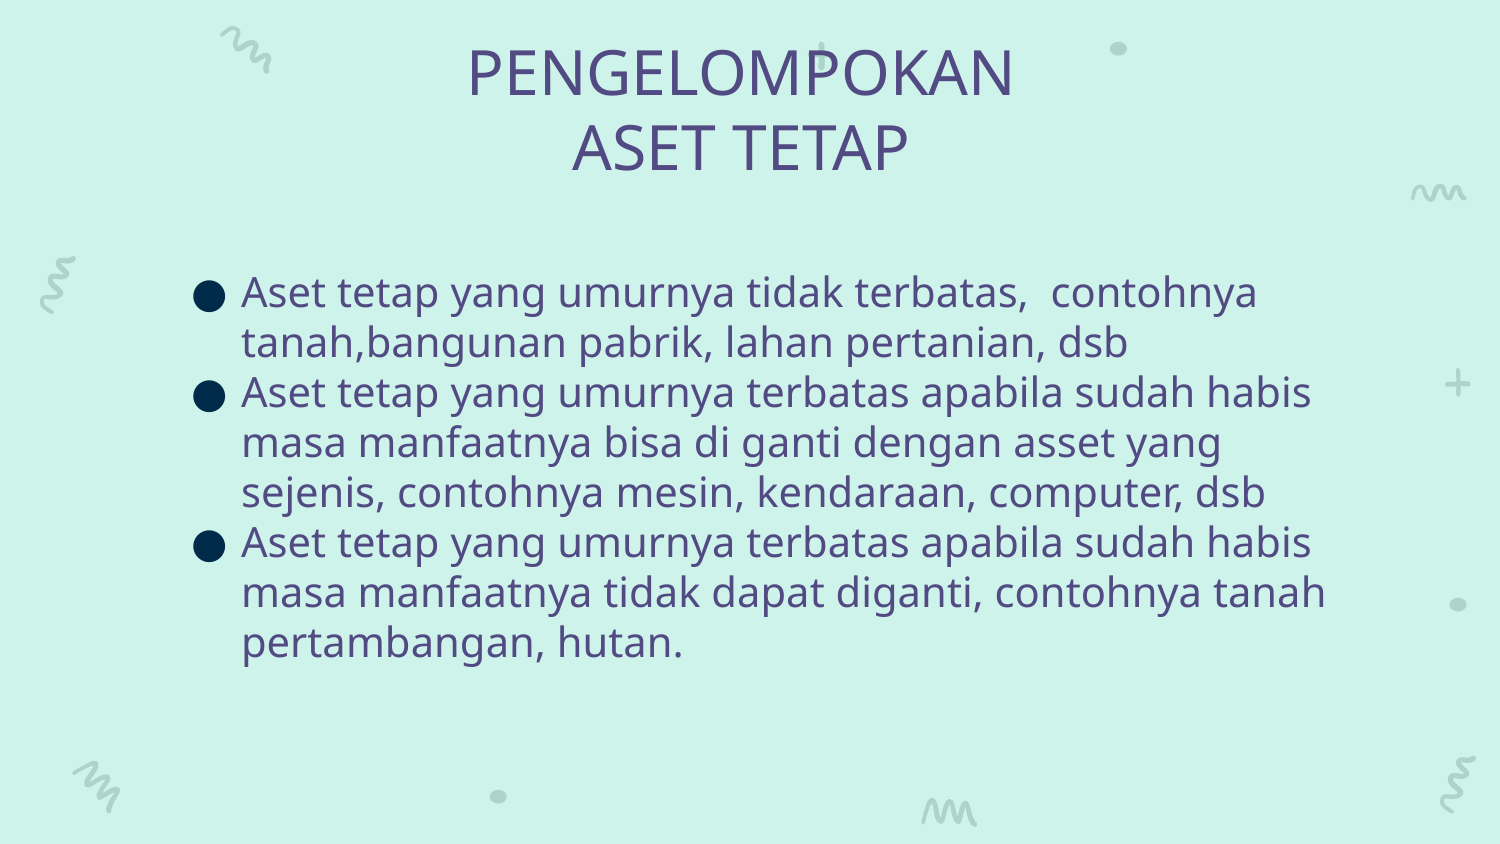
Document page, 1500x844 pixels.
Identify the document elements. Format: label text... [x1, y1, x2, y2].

title PENGELOMPOKAN ASET TETAP [229, 38, 1271, 252]
list Aset tetap yang umurnya tidak terbatas, contohnya tanah,bangunan pabrik, lahan pertanian, dsb Aset tetap yang umurnya terbatas apabila sudah habis masa manfaatnya bisa di ganti dengan asset yang sejenis, contohnya mesin, kendaraan, computer, dsb Aset tetap yang umurnya terbatas apabila sudah habis masa manfaatnya tidak dapat diganti, contohnya tanah pertambangan, hutan. [151, 251, 1349, 723]
